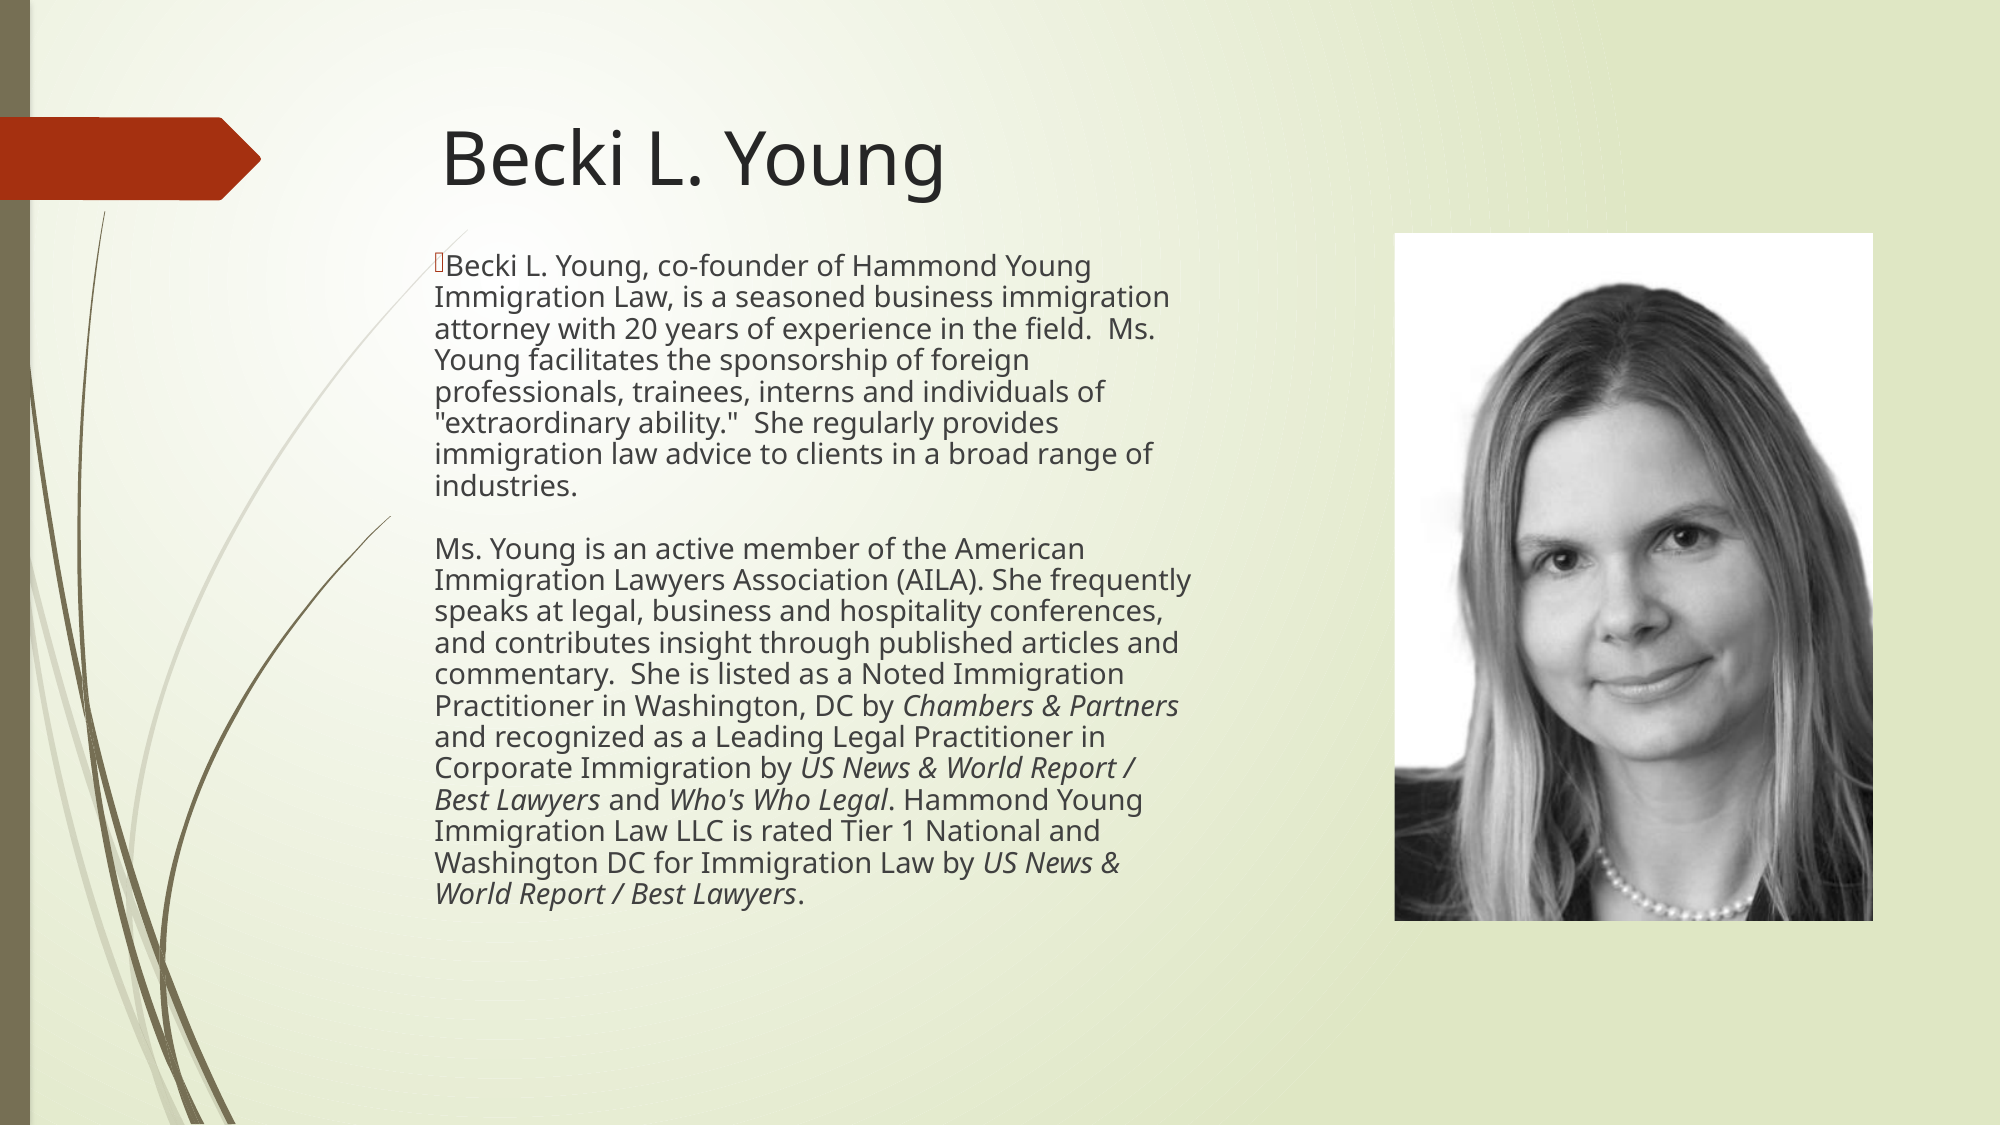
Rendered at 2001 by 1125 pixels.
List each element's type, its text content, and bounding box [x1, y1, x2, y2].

title Becki L. Young [425, 102, 1212, 313]
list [1394, 232, 1873, 921]
text_box Becki L. Young, co-founder of Hammond Young Immigration Law, is a seasoned business immigration attorney with 20 years of experience in the field. Ms. Young facilitates the sponsorship of foreign professionals, trainees, interns and individuals of "extraordinary ability." She regularly provides immigration law advice to clients in a broad range of industries. Ms. Young is an active member of the American Immigration Lawyers Association (AILA). She frequently speaks at legal, business and hospitality conferences, and contributes insight through published articles and commentary. She is listed as a Noted Immigration Practitioner in Washington, DC by Chambers & Partners and recognized as a Leading Legal Practitioner in Corporate Immigration by US News & World Report / Best Lawyers and Who's Who Legal. Hammond Young Immigration Law LLC is rated Tier 1 National and Washington DC for Immigration Law by US News & World Report / Best Lawyers. [419, 243, 1208, 879]
